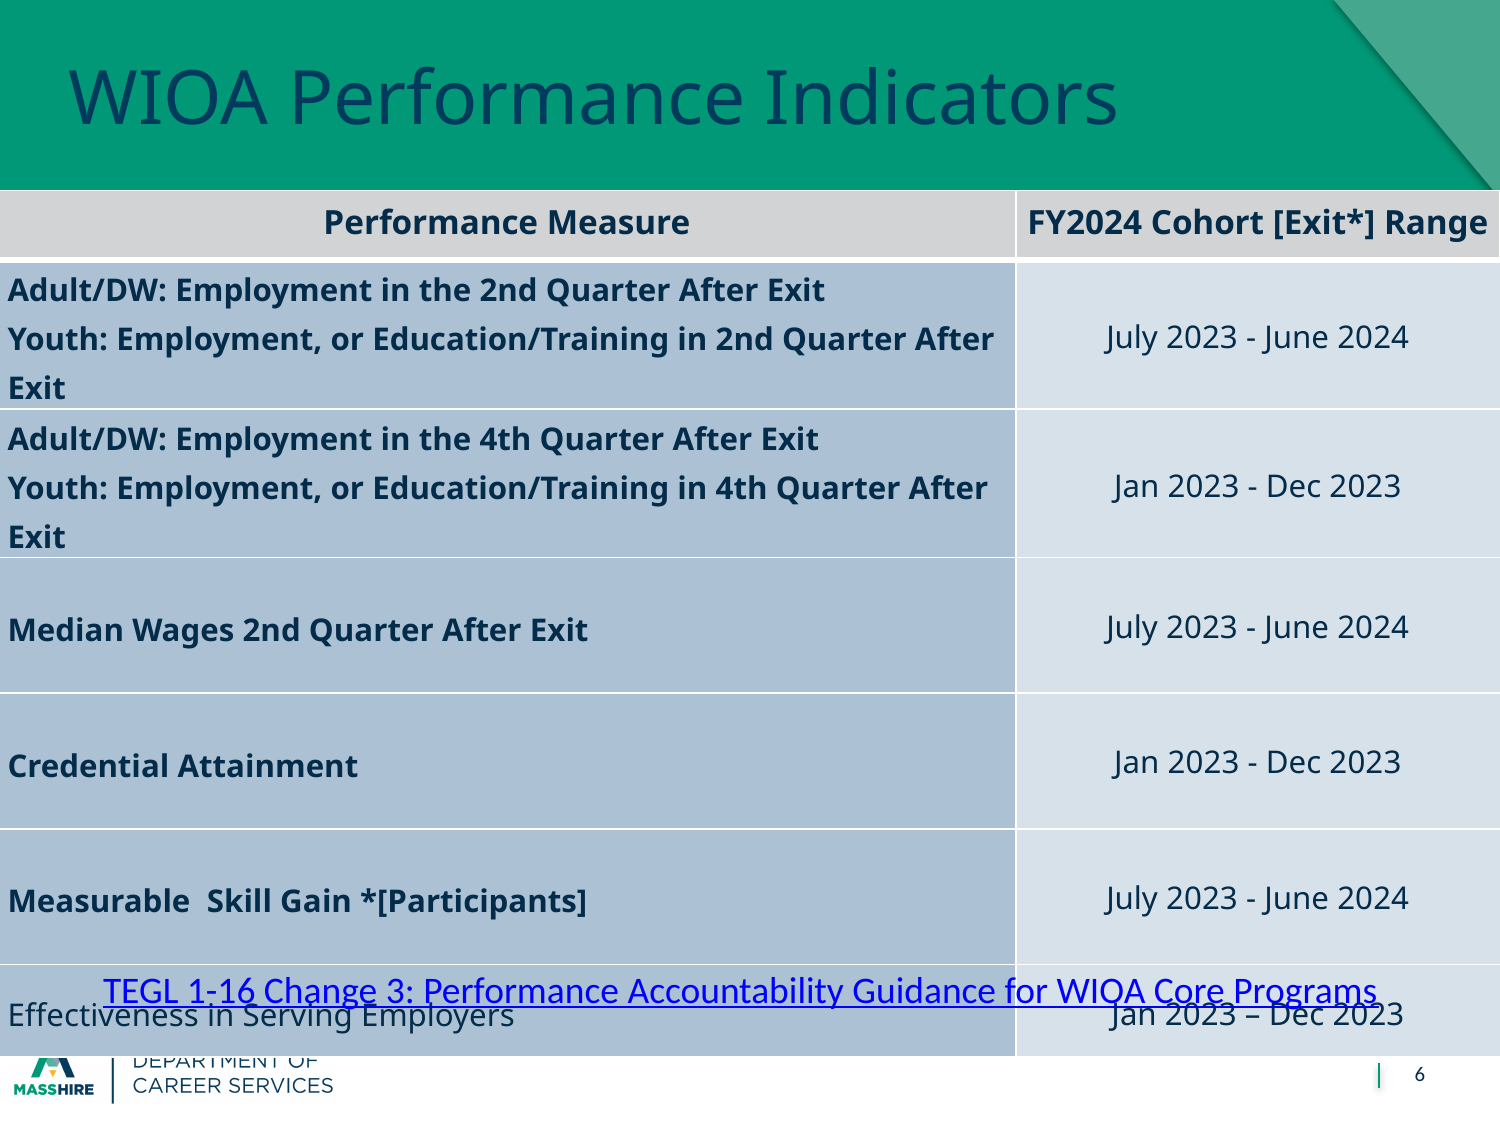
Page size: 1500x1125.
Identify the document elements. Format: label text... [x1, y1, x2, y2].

picture [6, 1058, 341, 1109]
table_cell Effectiveness in Serving Employers [0, 965, 1015, 1056]
table_cell Credential Attainment [0, 694, 1015, 828]
table_cell Adult/DW: Employment in the 2nd Quarter After Exit Youth: Employment, or Education/Training in 2nd Quarter After Exit [0, 263, 1015, 408]
title WIOA Performance Indicators [53, 22, 1427, 178]
table_cell Measurable Skill Gain *[Participants] [0, 830, 1015, 964]
table_cell Median Wages 2nd Quarter After Exit [0, 558, 1015, 692]
table_cell Jan 2023 - Dec 2023 [1017, 694, 1500, 828]
table_header Performance Measure [0, 191, 1015, 257]
table_cell Jan 2023 - Dec 2023 [1017, 410, 1500, 557]
table_cell Jan 2023 – Dec 2023 [1017, 965, 1500, 1056]
table_cell July 2023 - June 2024 [1017, 830, 1500, 964]
slide_number 6 [1376, 1058, 1425, 1103]
table_cell July 2023 - June 2024 [1017, 558, 1500, 692]
table_cell Adult/DW: Employment in the 4th Quarter After Exit Youth: Employment, or Education/Training in 4th Quarter After Exit [0, 410, 1015, 557]
table_cell July 2023 - June 2024 [1017, 263, 1500, 408]
text_box TEGL 1-16 Change 3: Performance Accountability Guidance for WIOA Core Programs [28, 958, 1454, 1019]
table_header FY2024 Cohort [Exit*] Range [1017, 191, 1499, 257]
